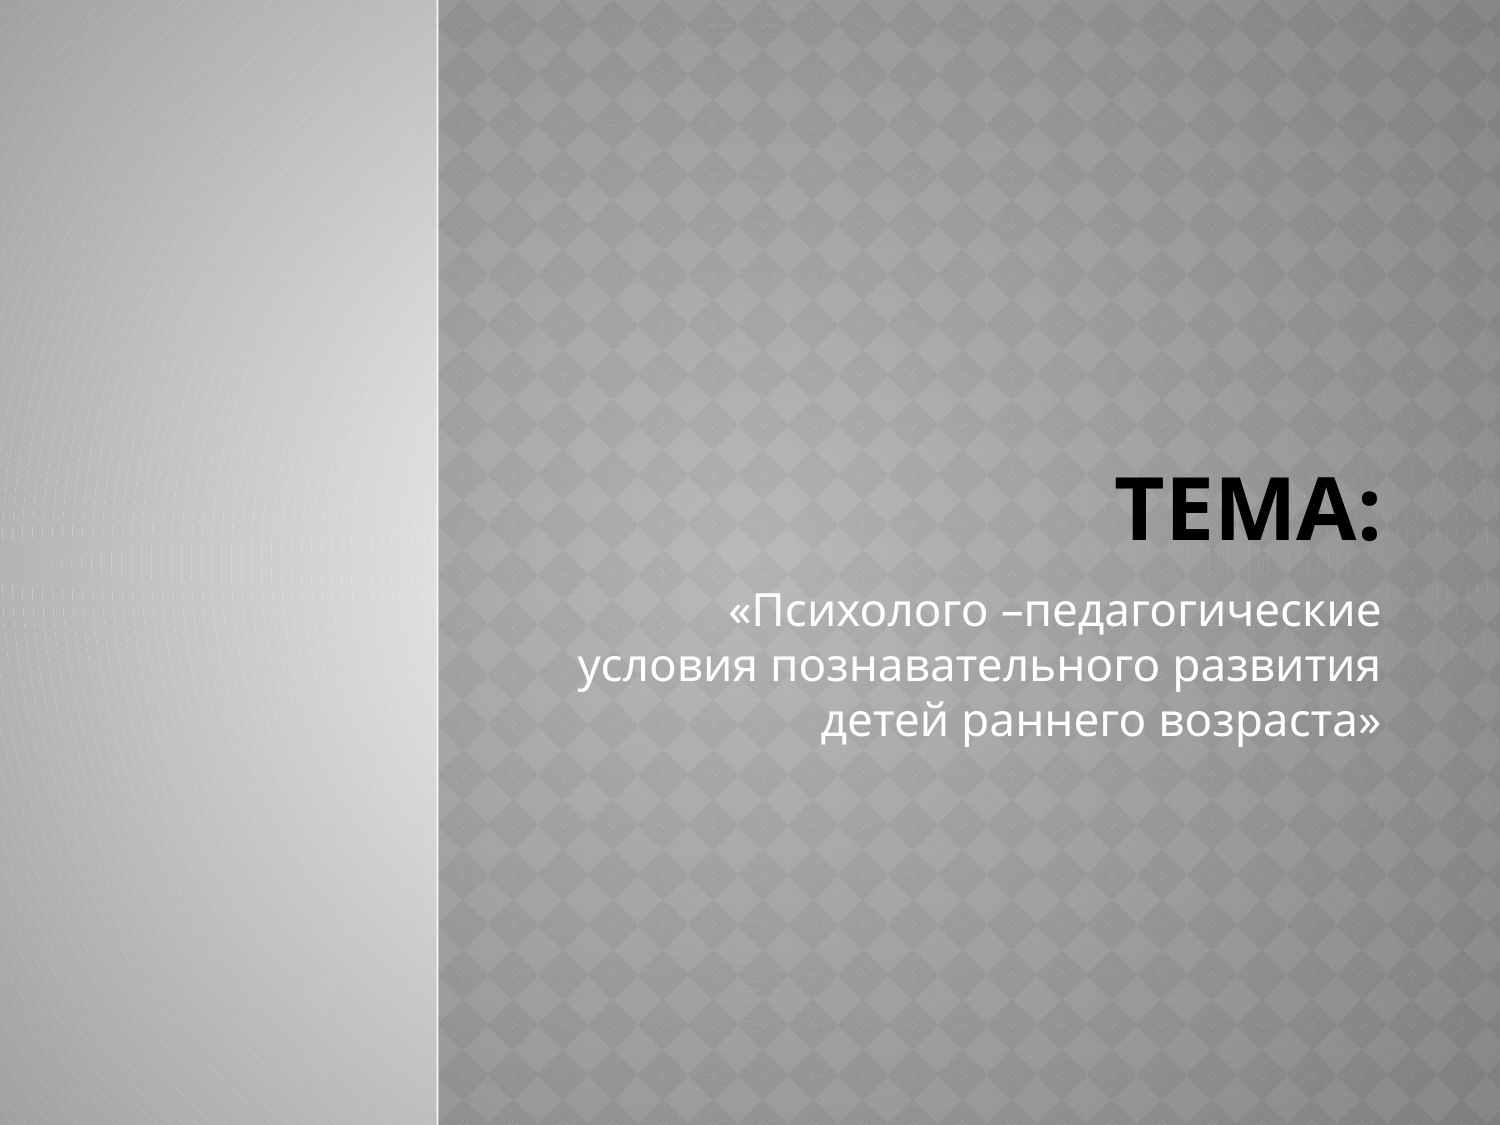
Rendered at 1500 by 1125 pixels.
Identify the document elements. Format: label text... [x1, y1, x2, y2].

title Тема: [552, 87, 1390, 558]
subtitle «Психолого –педагогические условия познавательного развития детей раннего возраста» [550, 580, 1390, 762]
